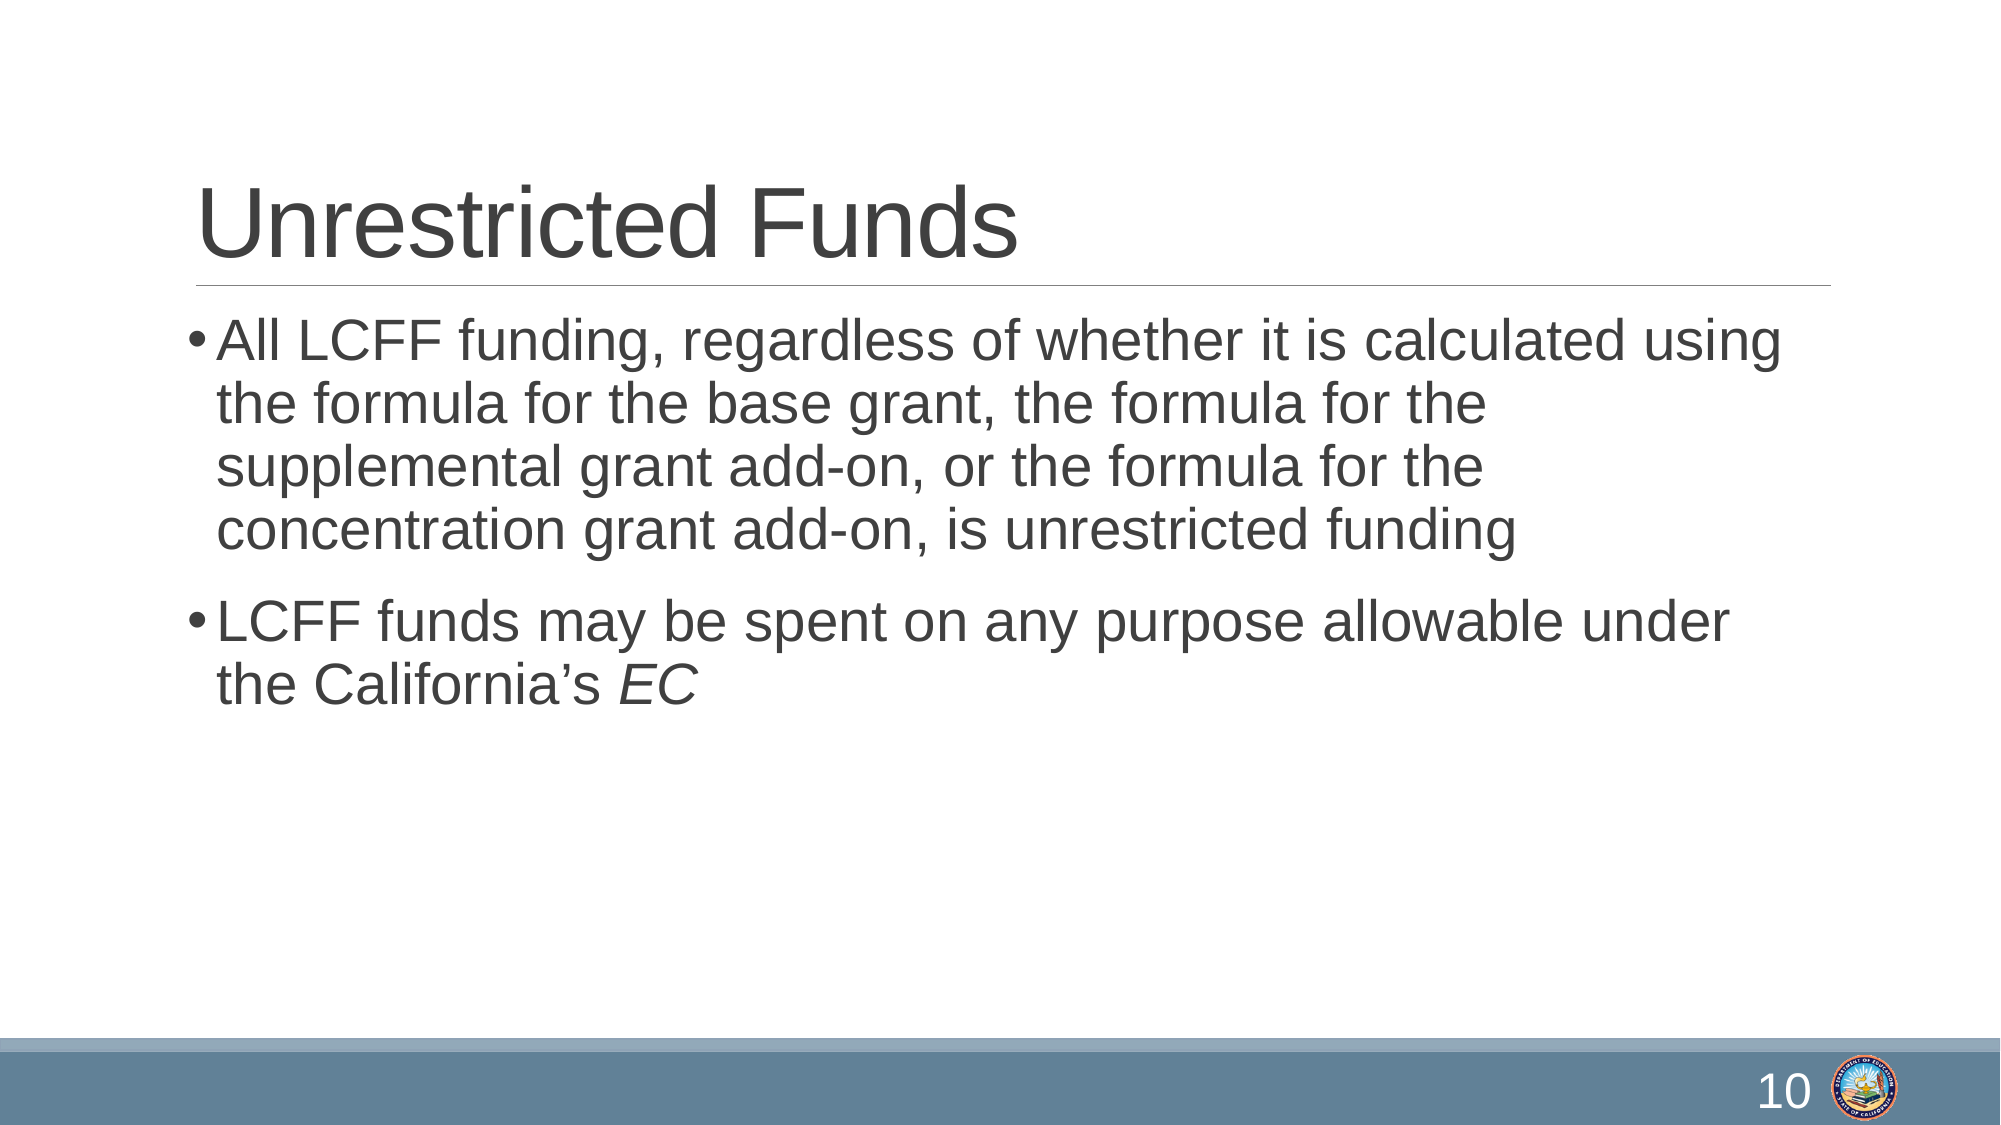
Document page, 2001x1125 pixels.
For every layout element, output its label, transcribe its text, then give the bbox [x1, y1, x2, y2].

title Unrestricted Funds [180, 47, 1830, 285]
picture [1831, 1055, 1899, 1122]
slide_number 10 [1611, 1059, 1827, 1119]
list All LCFF funding, regardless of whether it is calculated using the formula for the base grant, the formula for the supplemental grant add-on, or the formula for the concentration grant add-on, is unrestricted funding LCFF funds may be spent on any purpose allowable under the California’s EC [180, 302, 1830, 1018]
